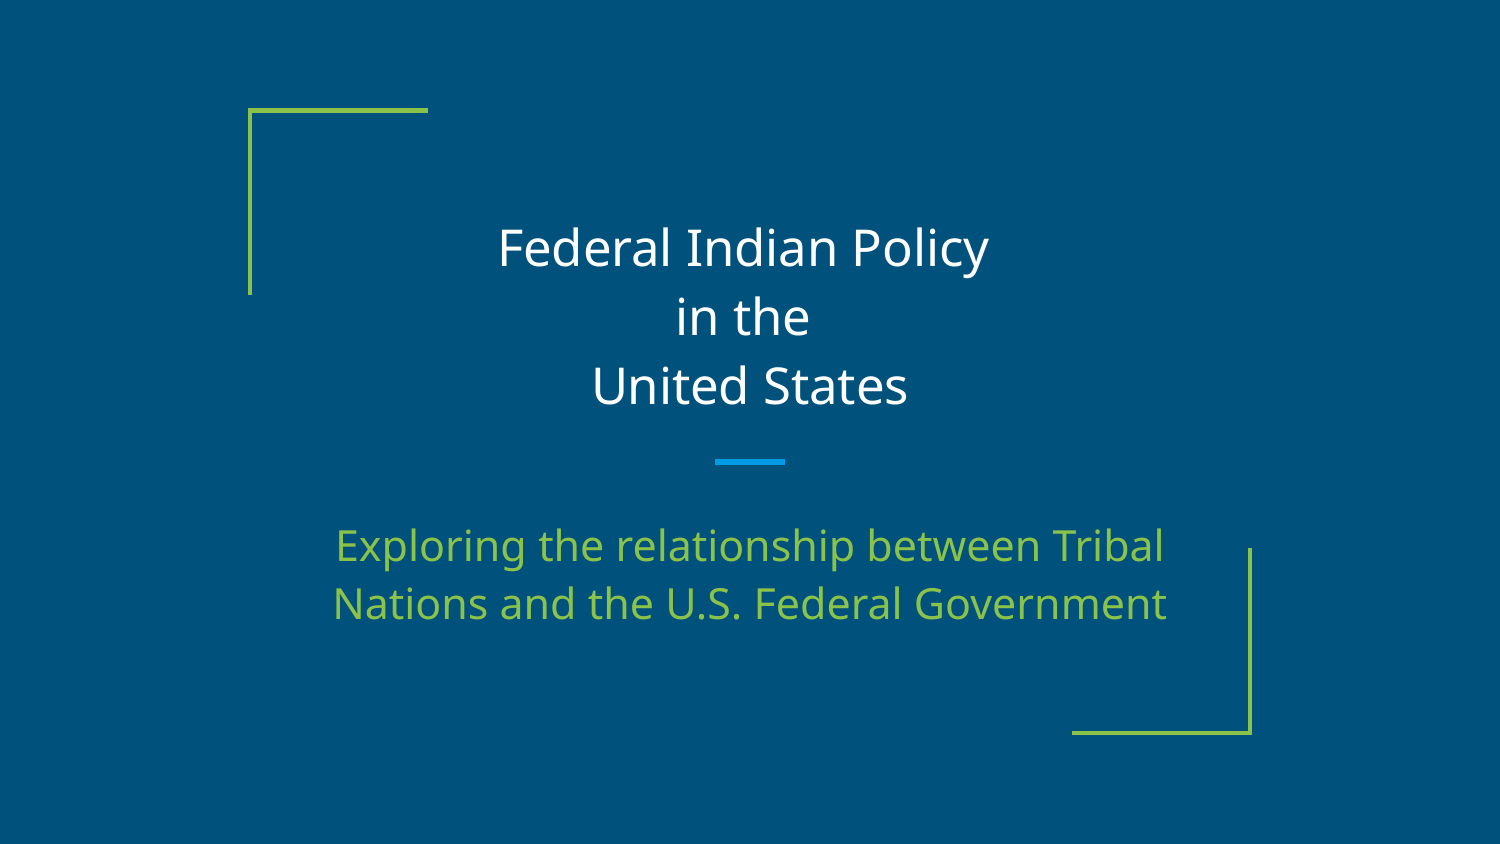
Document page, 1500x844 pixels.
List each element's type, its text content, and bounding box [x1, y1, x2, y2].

title Federal Indian Policy in the United States [275, 195, 1225, 435]
subtitle Exploring the relationship between Tribal Nations and the U.S. Federal Government [275, 500, 1225, 650]
